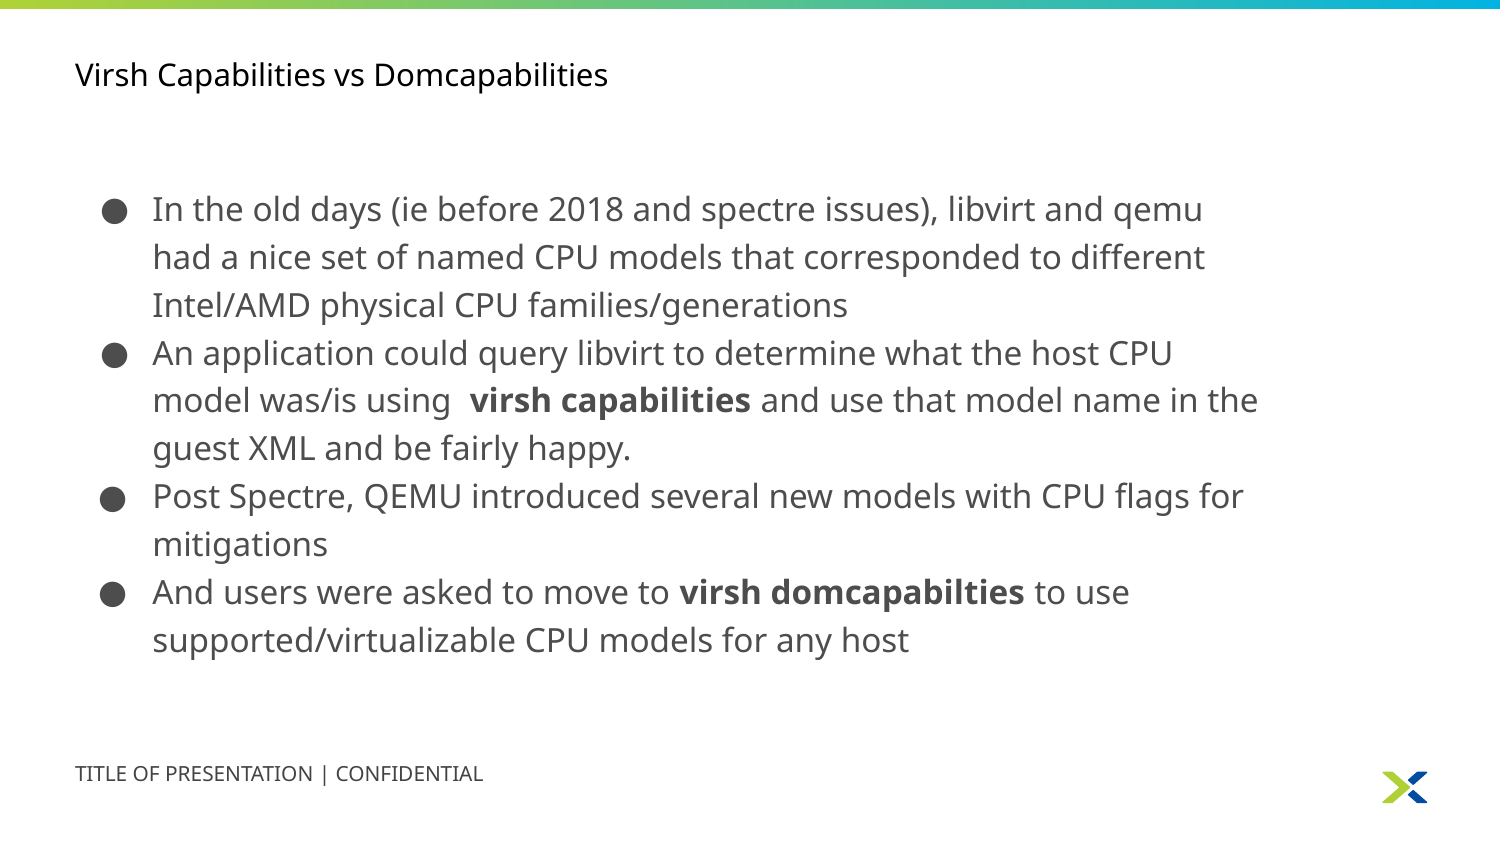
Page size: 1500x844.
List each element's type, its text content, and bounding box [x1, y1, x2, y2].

title Virsh Capabilities vs Domcapabilities [75, 47, 1392, 124]
subtitle TITLE OF PRESENTATION | CONFIDENTIAL [75, 755, 1383, 810]
subtitle In the old days (ie before 2018 and spectre issues), libvirt and qemu had a nice set of named CPU models that corresponded to different Intel/AMD physical CPU families/generations An application could query libvirt to determine what the host CPU model was/is using virsh capabilities and use that model name in the guest XML and be fairly happy. Post Spectre, QEMU introduced several new models with CPU flags for mitigations And users were asked to move to virsh domcapabilties to use supported/virtualizable CPU models for any host [77, 180, 1262, 718]
